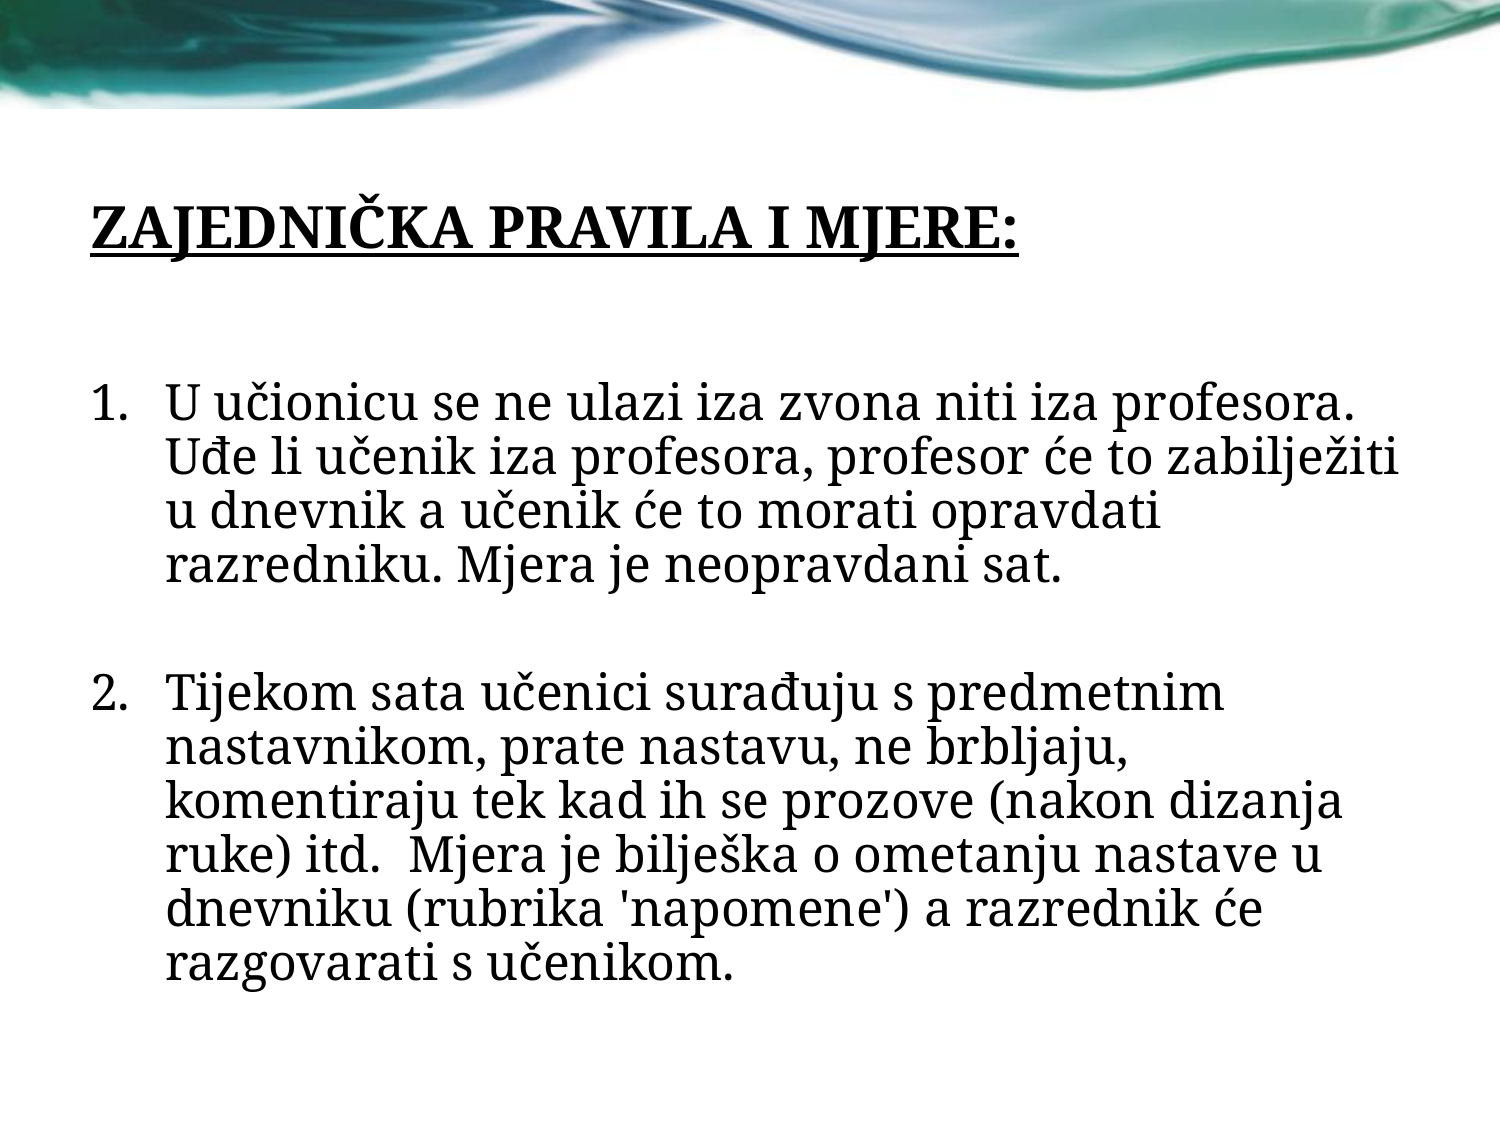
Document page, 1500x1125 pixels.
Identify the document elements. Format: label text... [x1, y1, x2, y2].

title ZAJEDNIČKA PRAVILA I MJERE: [74, 149, 1426, 299]
list U učionicu se ne ulazi iza zvona niti iza profesora. Uđe li učenik iza profesora, profesor će to zabilježiti u dnevnik a učenik će to morati opravdati razredniku. Mjera je neopravdani sat. 2. Tijekom sata učenici surađuju s predmetnim nastavnikom, prate nastavu, ne brbljaju, komentiraju tek kad ih se prozove (nakon dizanja ruke) itd. Mjera je bilješka o ometanju nastave u dnevniku (rubrika 'napomene') a razrednik će razgovarati s učenikom. [74, 299, 1426, 1006]
picture [0, 0, 1500, 109]
